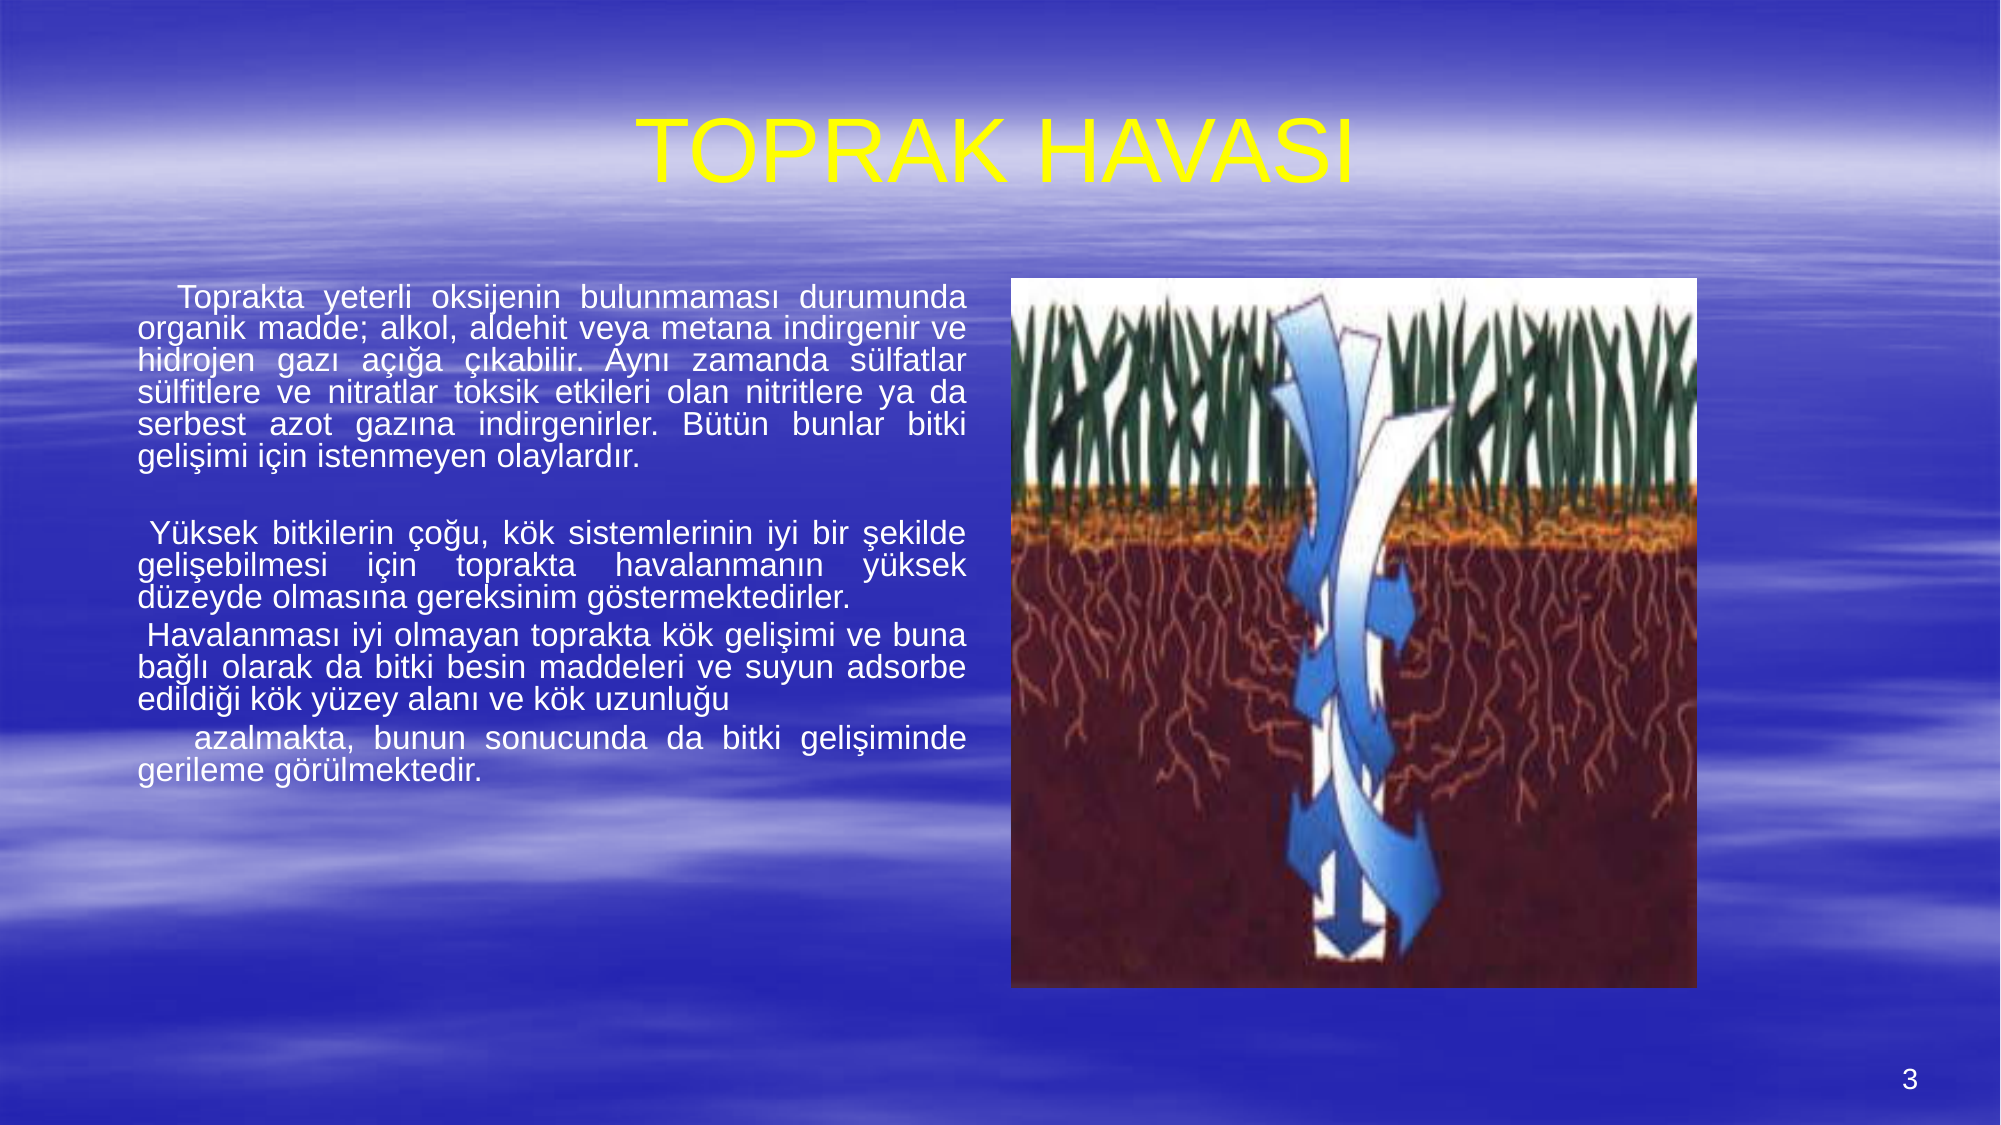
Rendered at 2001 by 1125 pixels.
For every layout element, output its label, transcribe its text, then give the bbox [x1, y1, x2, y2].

picture [1011, 278, 1698, 988]
list Toprakta yeterli oksijenin bulunmaması durumunda organik madde; alkol, aldehit veya metana indirgenir ve hidrojen gazı açığa çıkabilir. Aynı zamanda sülfatlar sülfitlere ve nitratlar toksik etkileri olan nitritlere ya da serbest azot gazına indirgenirler. Bütün bunlar bitki gelişimi için istenmeyen olaylardır. Yüksek bitkilerin çoğu, kök sistemlerinin iyi bir şekilde gelişebilmesi için toprakta havalanmanın yüksek düzeyde olmasına gereksinim göstermektedirler. Havalanması iyi olmayan toprakta kök gelişimi ve buna bağlı olarak da bitki besin maddeleri ve suyun adsorbe edildiği kök yüzey alanı ve kök uzunluğu azalmakta, bunun sonucunda da bitki gelişiminde gerileme görülmektedir. [65, 275, 984, 1001]
title TOPRAK HAVASI [65, 37, 1928, 255]
slide_number 3 [1433, 1024, 1934, 1103]
